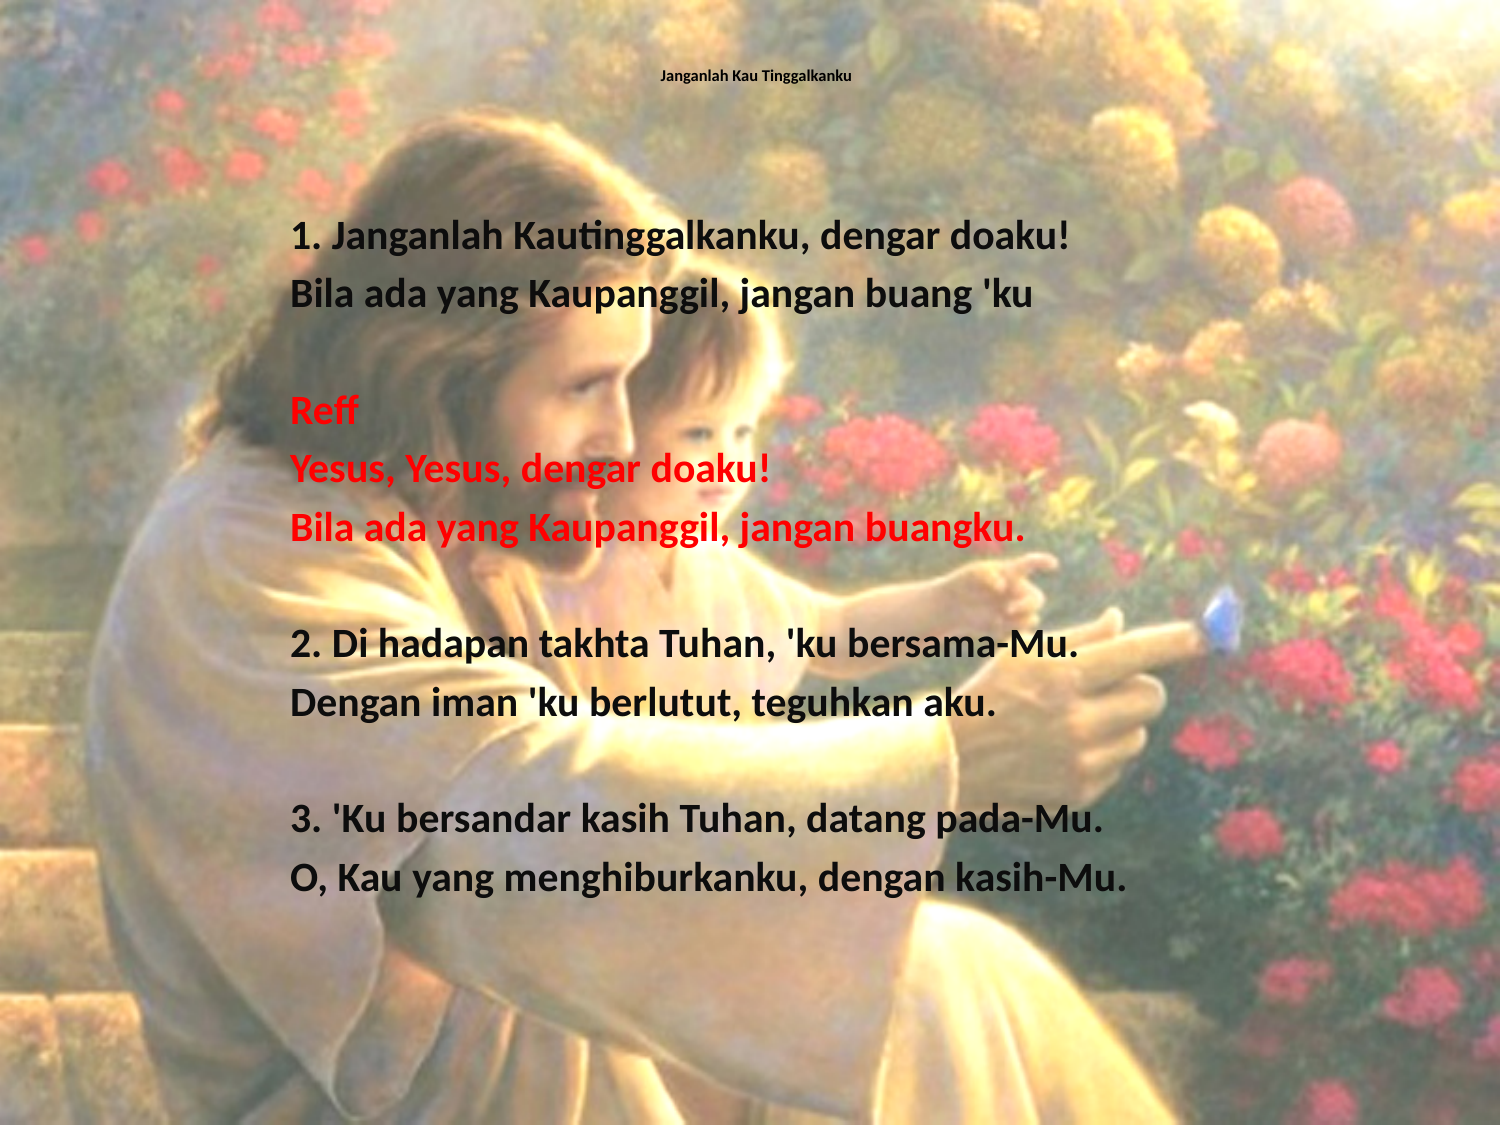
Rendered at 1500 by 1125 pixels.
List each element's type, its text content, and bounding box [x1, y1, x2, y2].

subtitle 1. Janganlah Kautinggalkanku, dengar doaku! Bila ada yang Kaupanggil, jangan buang 'ku Reff Yesus, Yesus, dengar doaku! Bila ada yang Kaupanggil, jangan buangku. 2. Di hadapan takhta Tuhan, 'ku bersama-Mu. Dengan iman 'ku berlutut, teguhkan aku. 3. 'Ku bersandar kasih Tuhan, datang pada-Mu. O, Kau yang menghiburkanku, dengan kasih-Mu. [275, 200, 1163, 850]
title Janganlah Kau Tinggalkanku [249, 37, 1263, 113]
